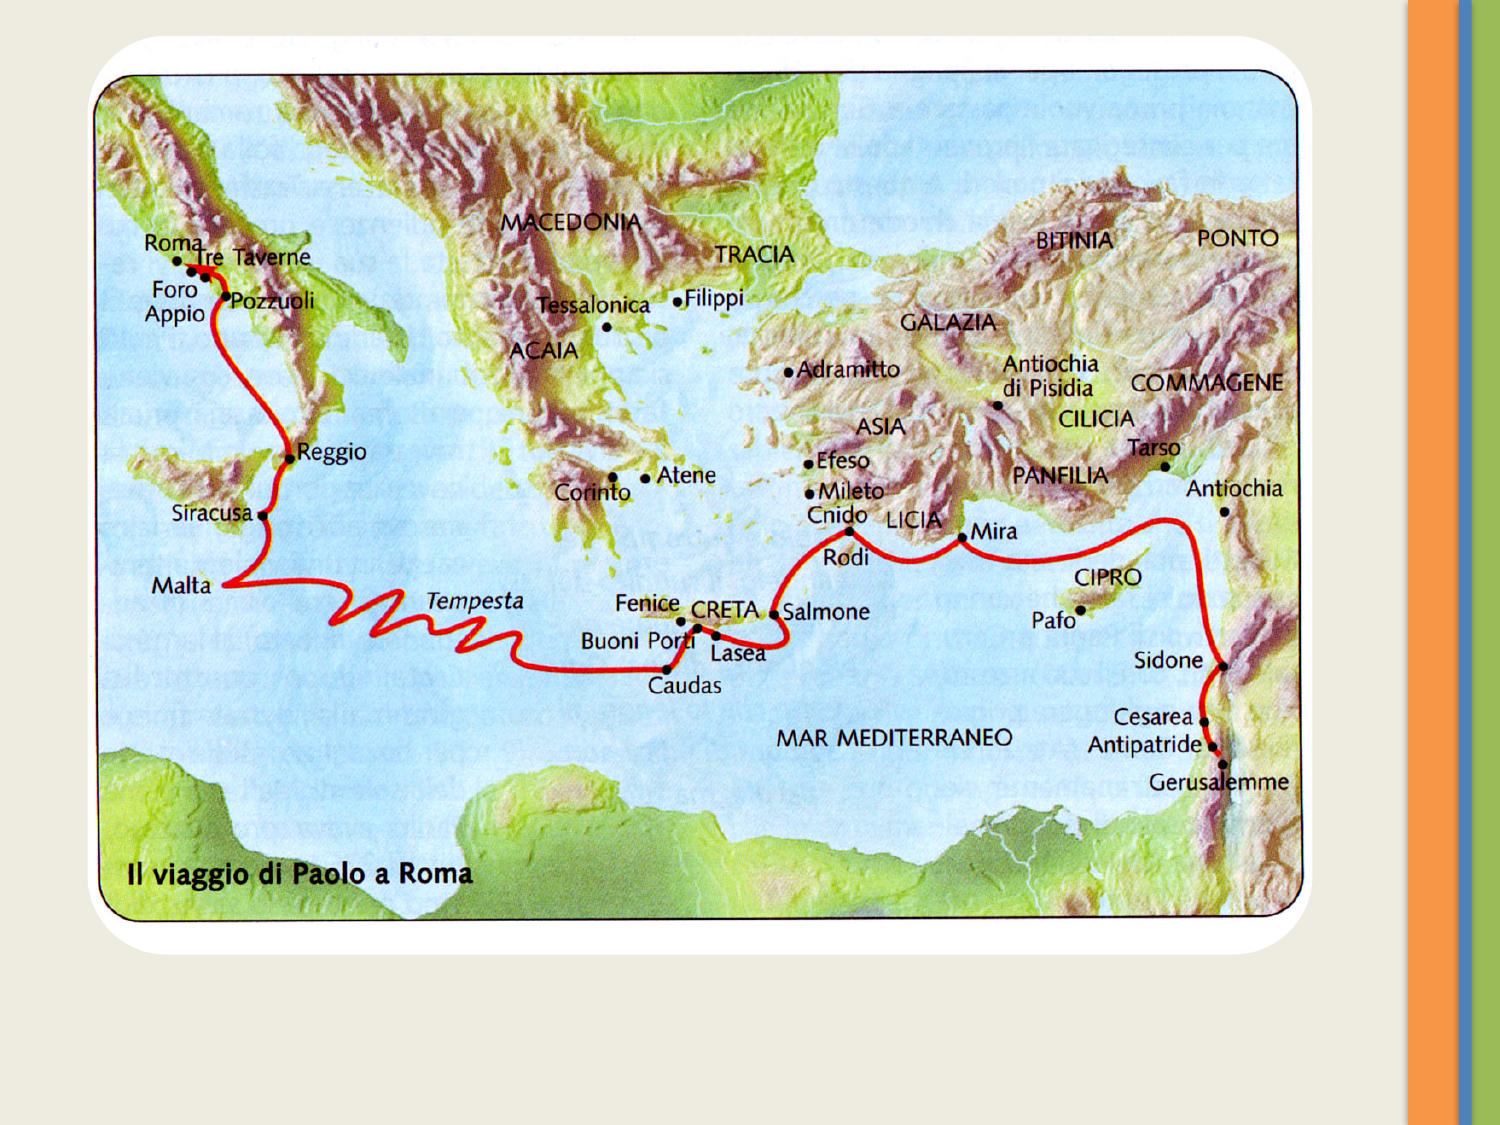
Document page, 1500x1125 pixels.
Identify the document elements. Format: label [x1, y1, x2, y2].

picture [87, 35, 1313, 955]
